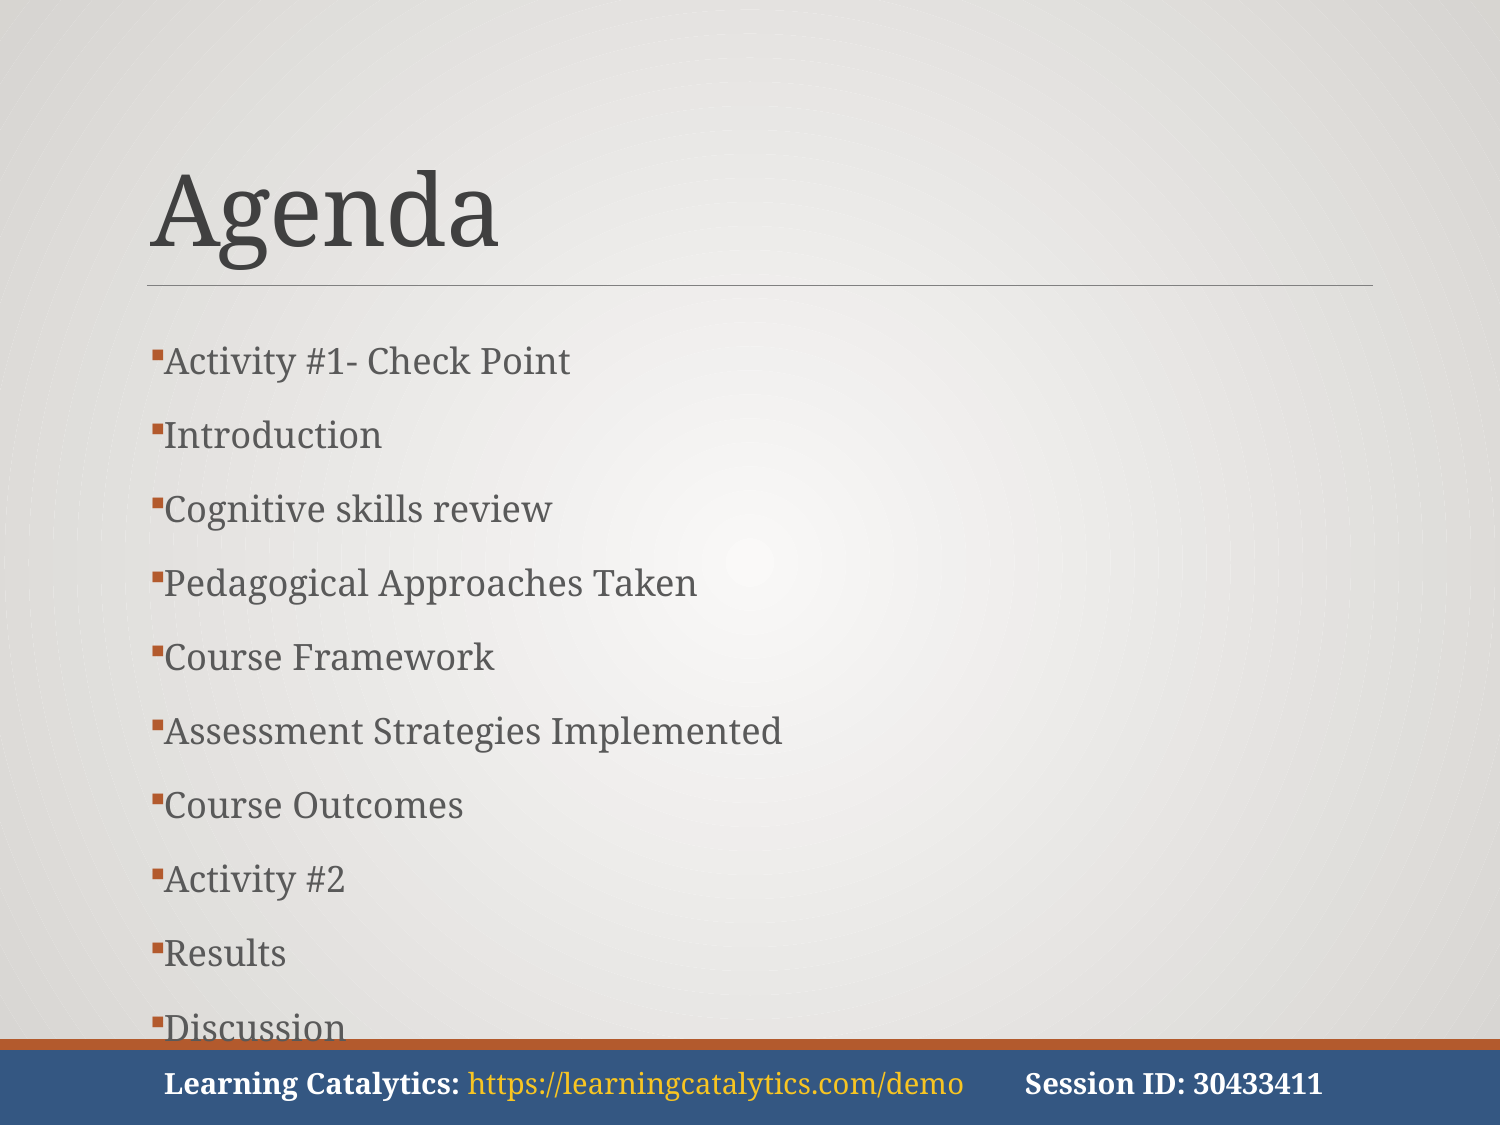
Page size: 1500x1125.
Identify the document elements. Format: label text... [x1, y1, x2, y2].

title Agenda [135, 81, 1373, 275]
text_box Learning Catalytics: https://learningcatalytics.com/demo Session ID: 30433411 [149, 1058, 1484, 1108]
list Activity #1- Check Point Introduction Cognitive skills review Pedagogical Approaches Taken Course Framework Assessment Strategies Implemented Course Outcomes Activity #2 Results Discussion [149, 300, 1016, 1058]
